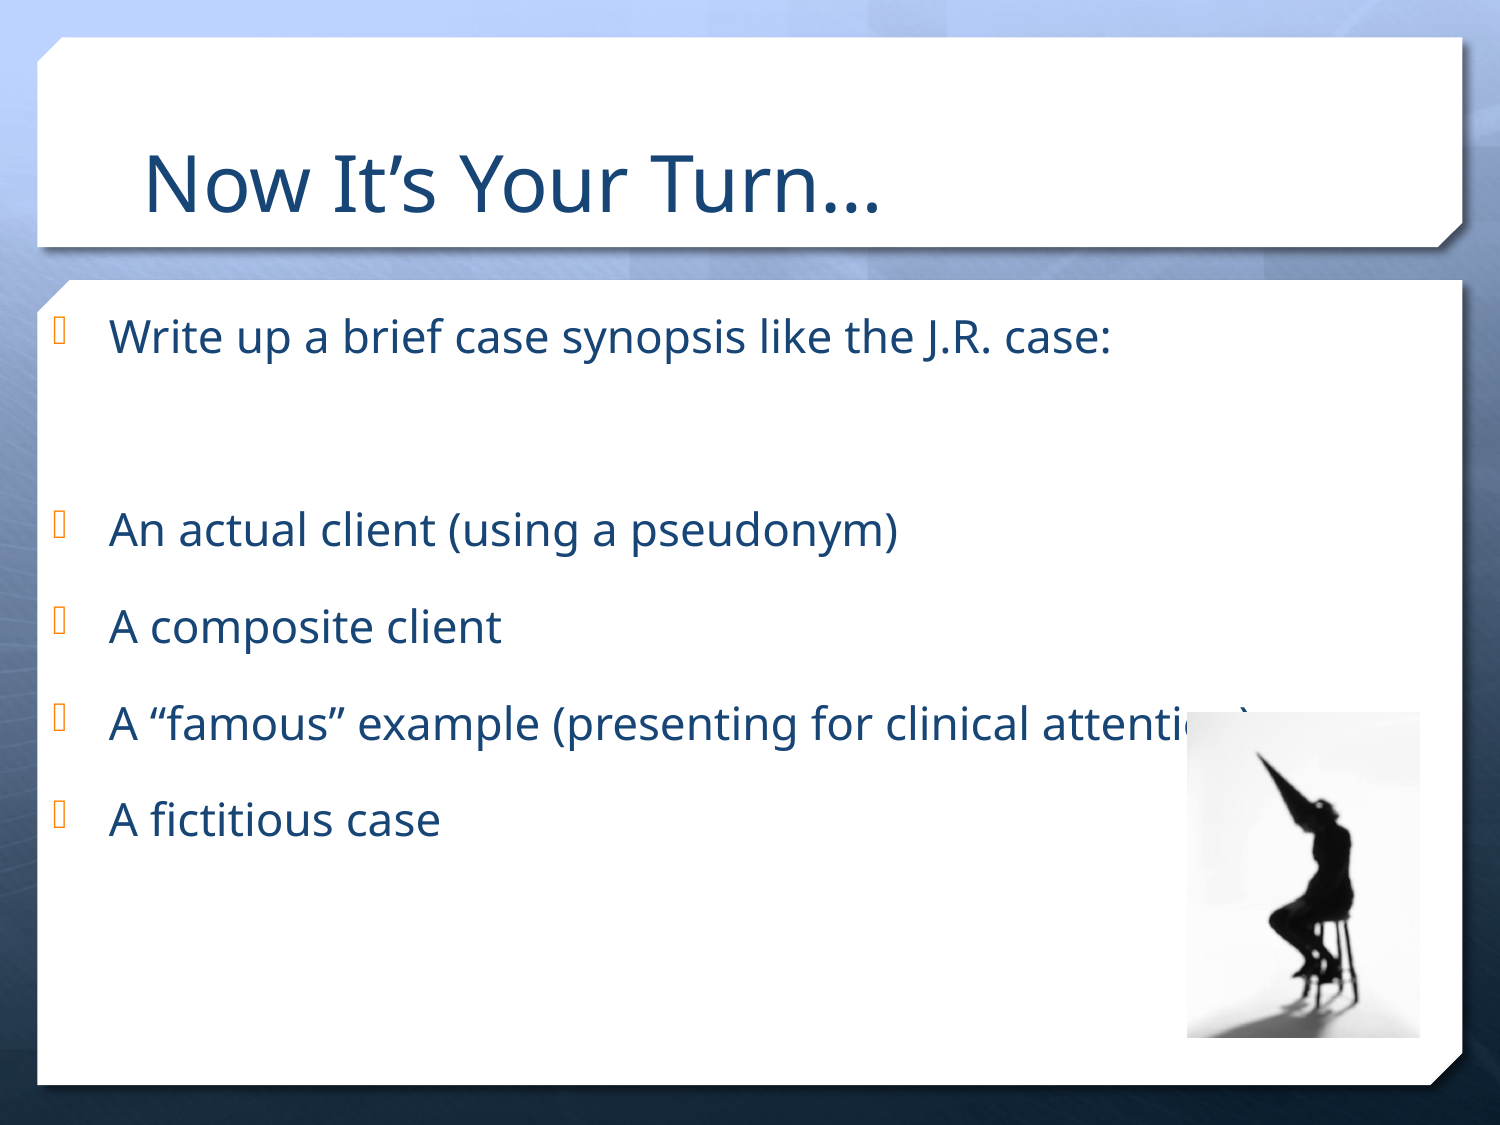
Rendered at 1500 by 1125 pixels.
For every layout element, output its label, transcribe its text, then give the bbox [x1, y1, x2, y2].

picture [1186, 711, 1420, 1038]
list Write up a brief case synopsis like the J.R. case: An actual client (using a pseudonym) A composite client A “famous” example (presenting for clinical attention) A fictitious case [37, 299, 1475, 1043]
title Now It’s Your Turn… [127, 48, 1372, 236]
